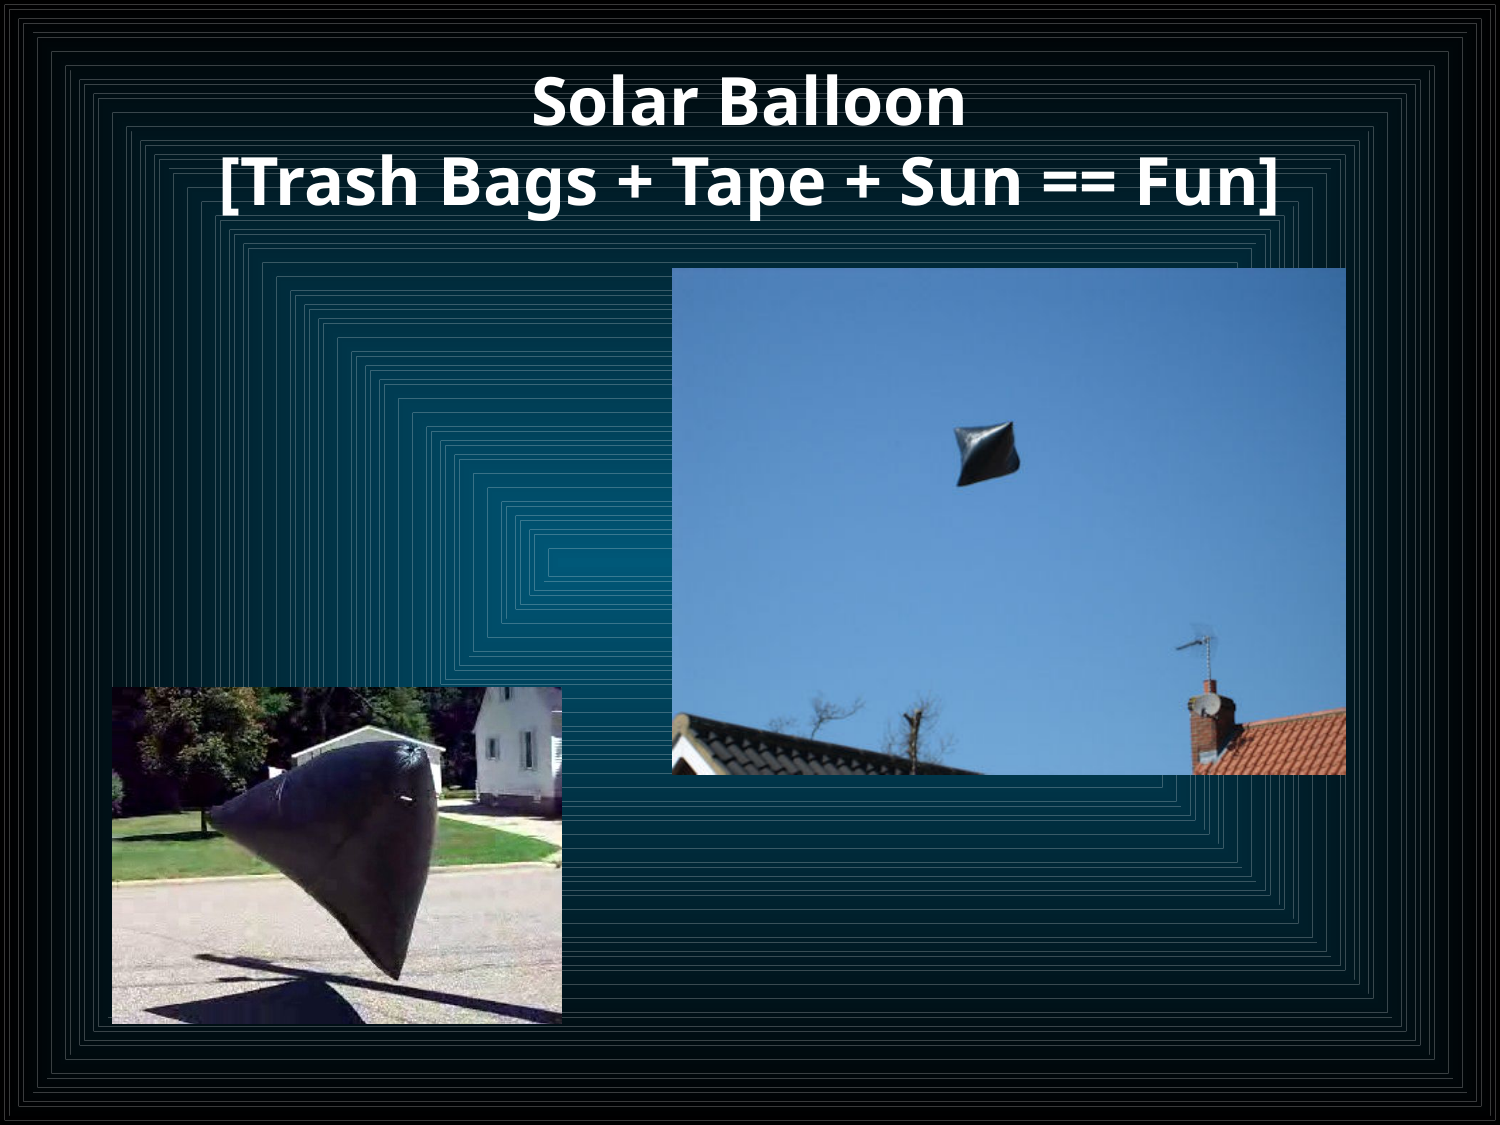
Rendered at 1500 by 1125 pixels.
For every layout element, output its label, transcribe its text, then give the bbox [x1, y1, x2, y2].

title Solar Balloon [Trash Bags + Tape + Sun == Fun] [75, 45, 1425, 233]
picture [673, 268, 1347, 775]
picture [112, 687, 563, 1024]
